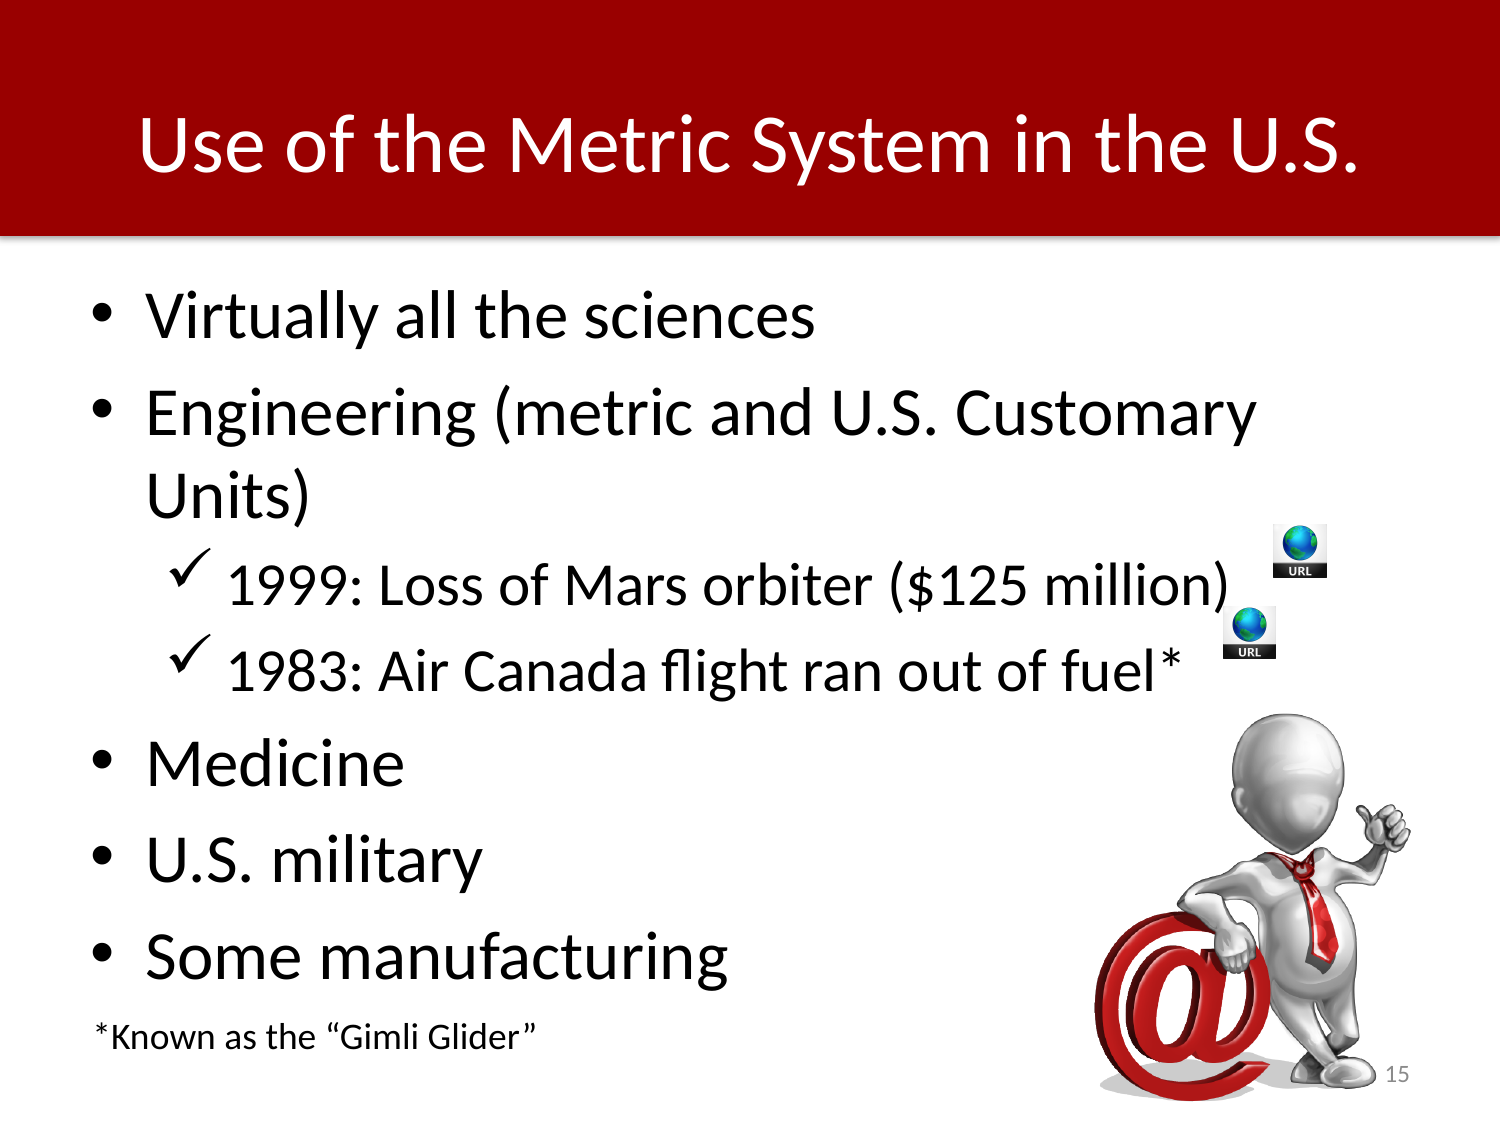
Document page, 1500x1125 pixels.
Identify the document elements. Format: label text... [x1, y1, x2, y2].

title Use of the Metric System in the U.S. [75, 45, 1425, 233]
picture [1273, 524, 1327, 578]
picture [1074, 694, 1448, 1117]
picture [1223, 606, 1277, 660]
text_box *Known as the “Gimli Glider” [77, 1004, 553, 1065]
list Virtually all the sciences Engineering (metric and U.S. Customary Units) 1999: Loss of Mars orbiter ($125 million) 1983: Air Canada flight ran out of fuel* Medicine U.S. military Some manufacturing [75, 262, 1425, 1005]
